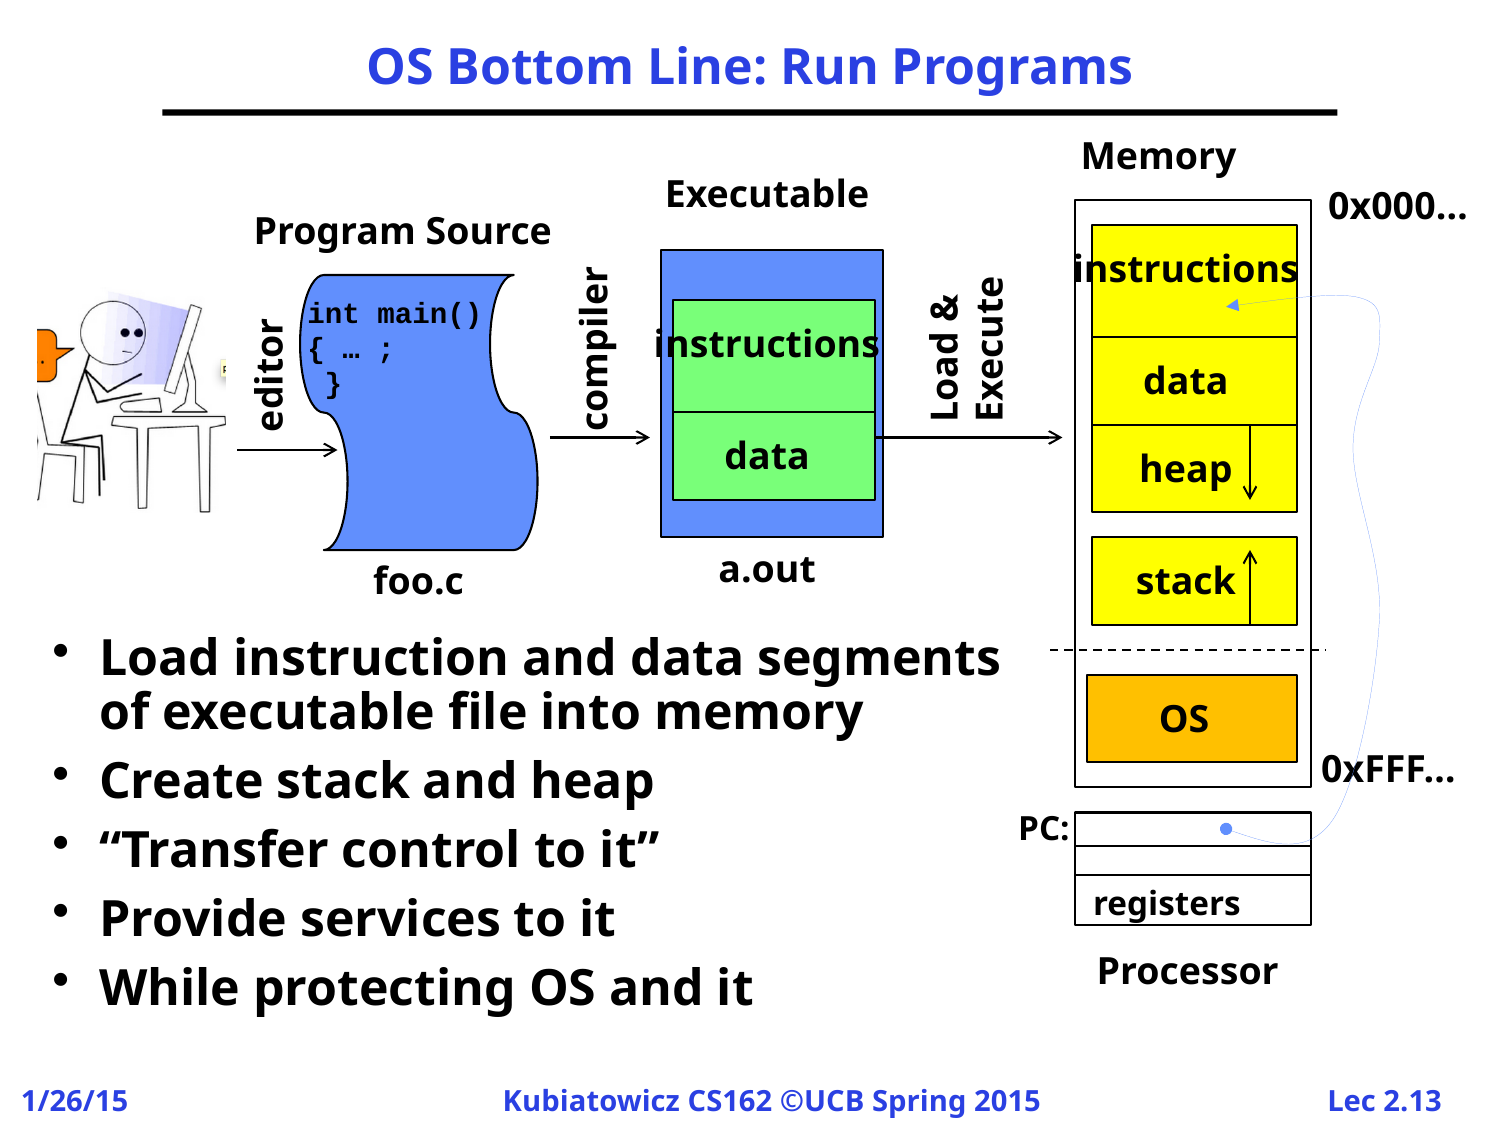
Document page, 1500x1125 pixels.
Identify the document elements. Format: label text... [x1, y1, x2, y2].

text_box [1074, 199, 1312, 237]
title OS Bottom Line: Run Programs [162, 24, 1338, 113]
text_box [673, 373, 875, 412]
text_box [1092, 298, 1237, 337]
text_box [1238, 298, 1284, 304]
list Load instruction and data segments of executable file into memory Create stack and heap “Transfer control to it” Provide services to it While protecting OS and it [37, 624, 1035, 1038]
text_box [1220, 295, 1381, 845]
text_box a.out [703, 537, 831, 598]
text_box [315, 408, 538, 551]
text_box 0xFFF… [1345, 737, 1471, 798]
text_box data [709, 424, 825, 485]
text_box [1092, 537, 1226, 625]
text_box [1074, 659, 1226, 788]
text_box OS [1144, 687, 1225, 748]
text_box [1092, 224, 1297, 237]
text_box heap [1124, 437, 1226, 498]
text_box Memory [1065, 124, 1252, 185]
text_box [1092, 424, 1226, 513]
text_box compiler [562, 251, 623, 436]
text_box instructions [1057, 237, 1314, 298]
text_box Executable [650, 162, 885, 223]
text_box [310, 275, 514, 287]
text_box stack [1120, 549, 1226, 610]
text_box editor [237, 303, 298, 447]
text_box [1087, 674, 1226, 763]
text_box [1074, 875, 1078, 925]
text_box registers [1078, 874, 1256, 930]
text_box [1294, 840, 1312, 845]
text_box [660, 373, 883, 538]
text_box [1074, 298, 1226, 649]
text_box [673, 412, 875, 500]
text_box instructions [638, 312, 896, 373]
text_box [673, 299, 875, 312]
text_box PC: [1003, 799, 1085, 855]
text_box Processor [1081, 939, 1294, 1000]
text_box [660, 249, 883, 312]
text_box foo.c [358, 549, 479, 610]
text_box [1256, 875, 1312, 925]
text_box data [1128, 349, 1226, 410]
text_box Program Source [238, 199, 568, 260]
text_box 0x000… [1313, 174, 1483, 235]
picture [37, 287, 226, 513]
text_box [1092, 337, 1226, 424]
text_box int main() { … ; } [292, 287, 515, 408]
text_box [1085, 812, 1282, 845]
text_box Load & Execute [912, 252, 1018, 436]
text_box [1074, 845, 1312, 875]
